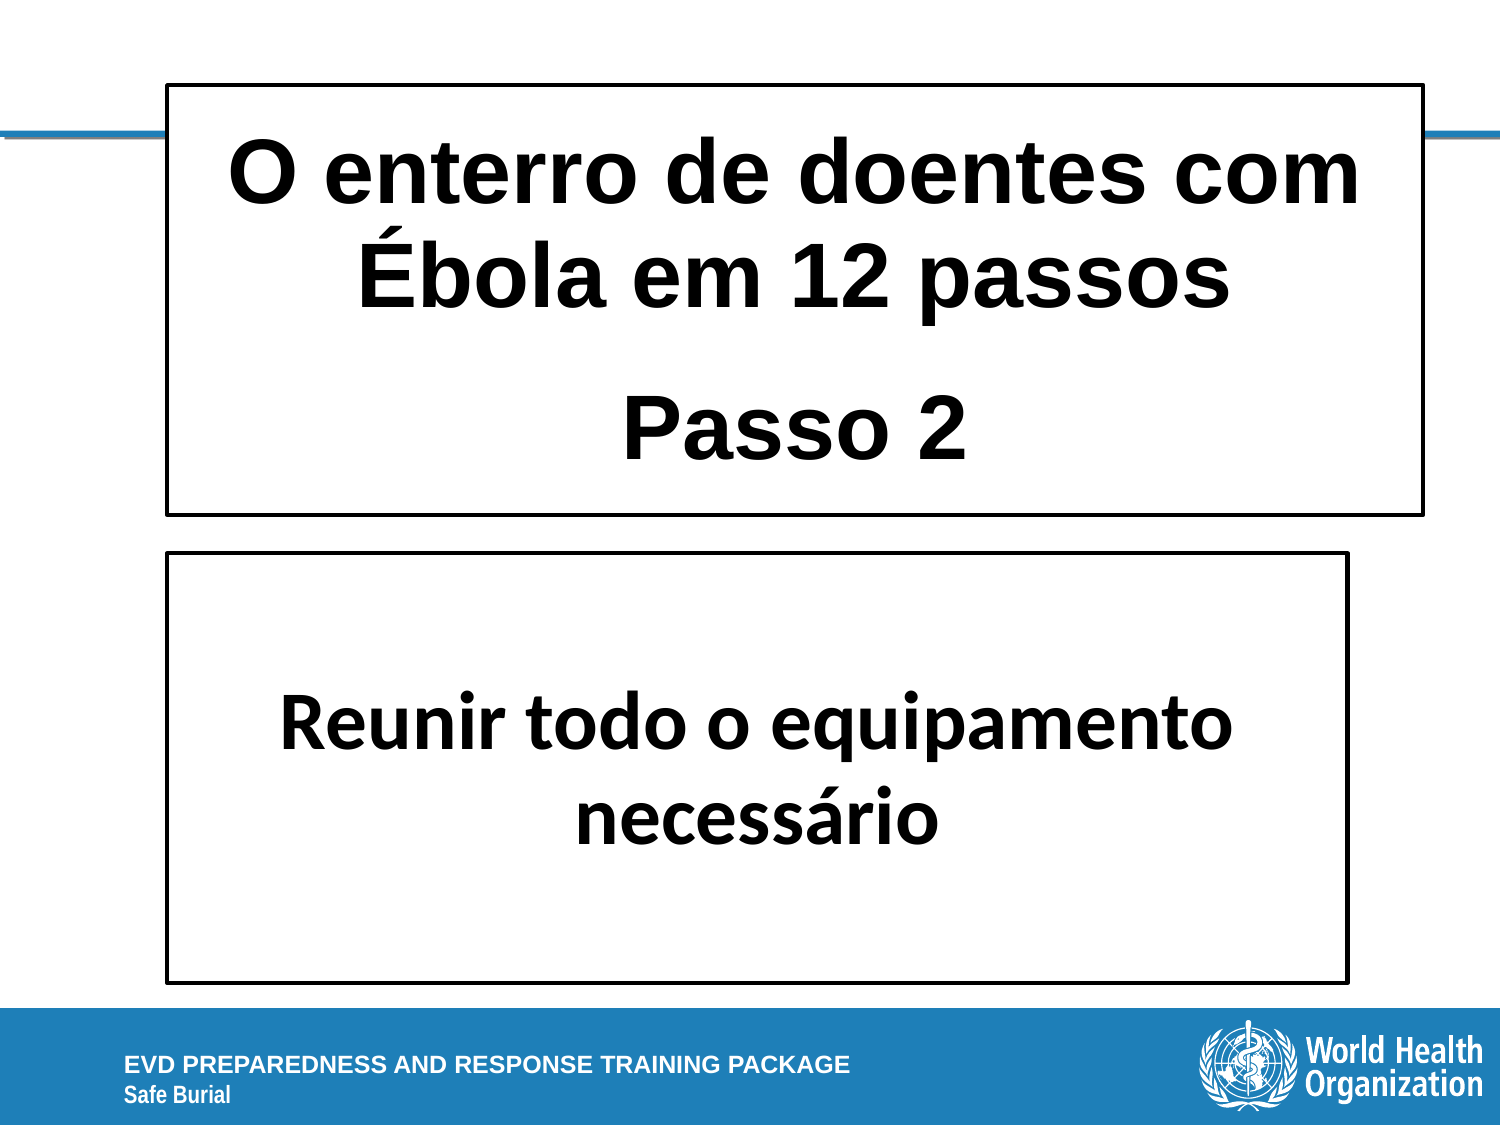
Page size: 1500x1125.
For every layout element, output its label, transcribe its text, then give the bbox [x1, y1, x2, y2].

text_box [0, 0, 1500, 1121]
text_box Reunir todo o equipamento necessário [165, 551, 1350, 985]
text_box O enterro de doentes com Ébola em 12 passos Passo 2 [165, 83, 1425, 517]
